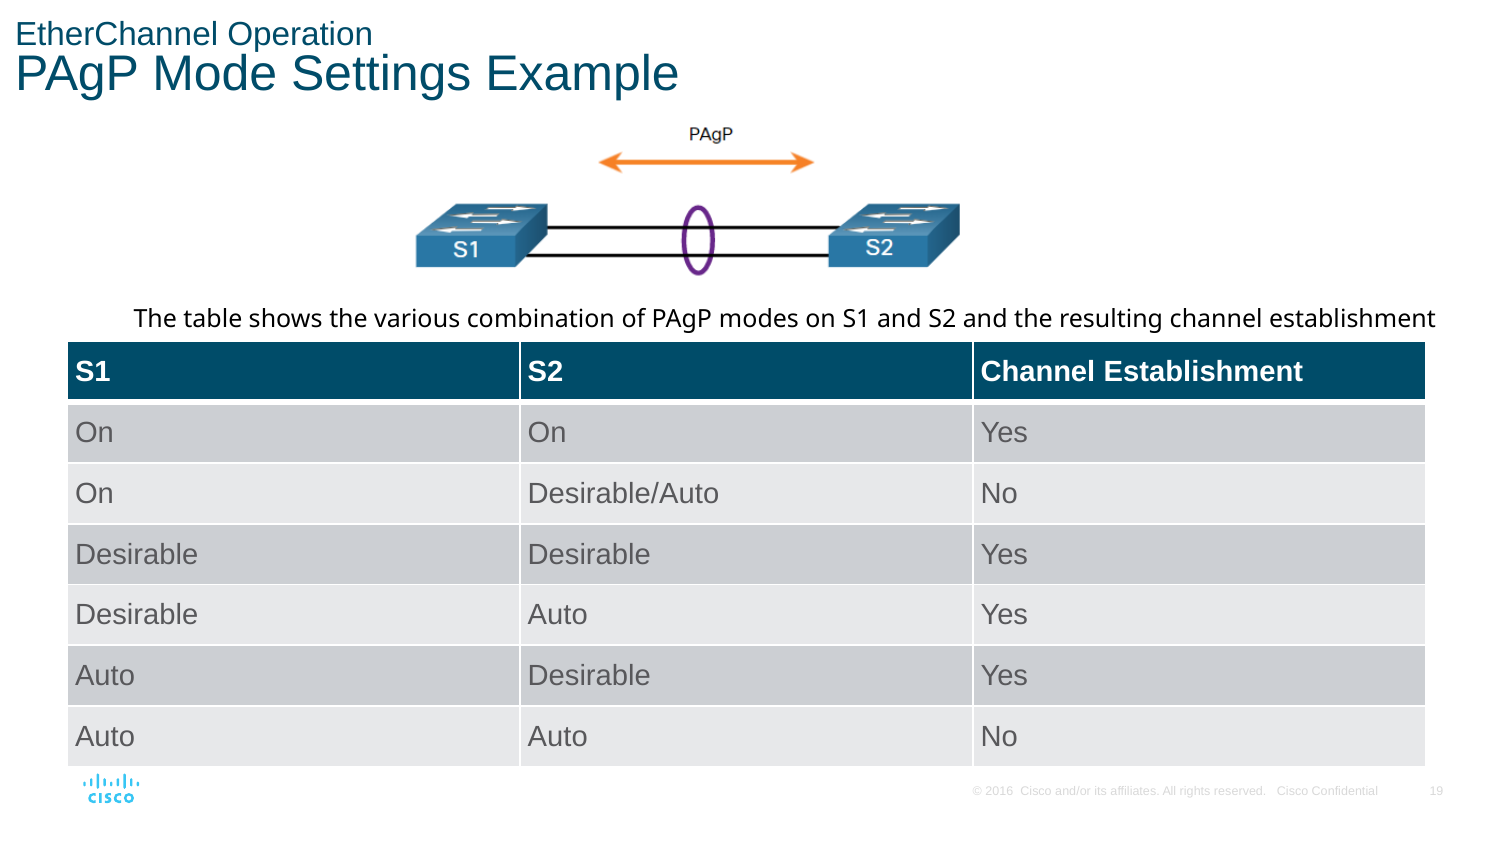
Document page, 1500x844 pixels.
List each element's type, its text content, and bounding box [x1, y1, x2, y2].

table_cell Auto [521, 707, 972, 766]
table_cell No [974, 464, 1425, 523]
title EtherChannel Operation PAgP Mode Settings Example [0, 0, 1369, 121]
picture [391, 119, 978, 282]
table_cell On [68, 405, 519, 462]
table_cell Yes [974, 585, 1425, 644]
table_cell Yes [974, 525, 1425, 584]
table_cell Yes [974, 405, 1425, 462]
table_header S1 [68, 342, 519, 399]
text_box The table shows the various combination of PAgP modes on S1 and S2 and the resulting channel establishment outcome. [118, 295, 1488, 371]
table_cell On [521, 405, 972, 462]
table_cell Auto [521, 585, 972, 644]
table_header S2 [521, 342, 972, 399]
table_cell Desirable [521, 646, 972, 705]
table_cell Desirable [68, 585, 519, 644]
table_cell Auto [68, 646, 519, 705]
table_cell Desirable [521, 525, 972, 584]
table_cell Desirable [68, 525, 519, 584]
table_header Channel Establishment [974, 342, 1425, 399]
table_cell Yes [974, 646, 1425, 705]
table_cell Auto [68, 707, 519, 766]
table_cell Desirable/Auto [521, 464, 972, 523]
table_cell On [68, 464, 519, 523]
table_cell No [974, 707, 1425, 766]
